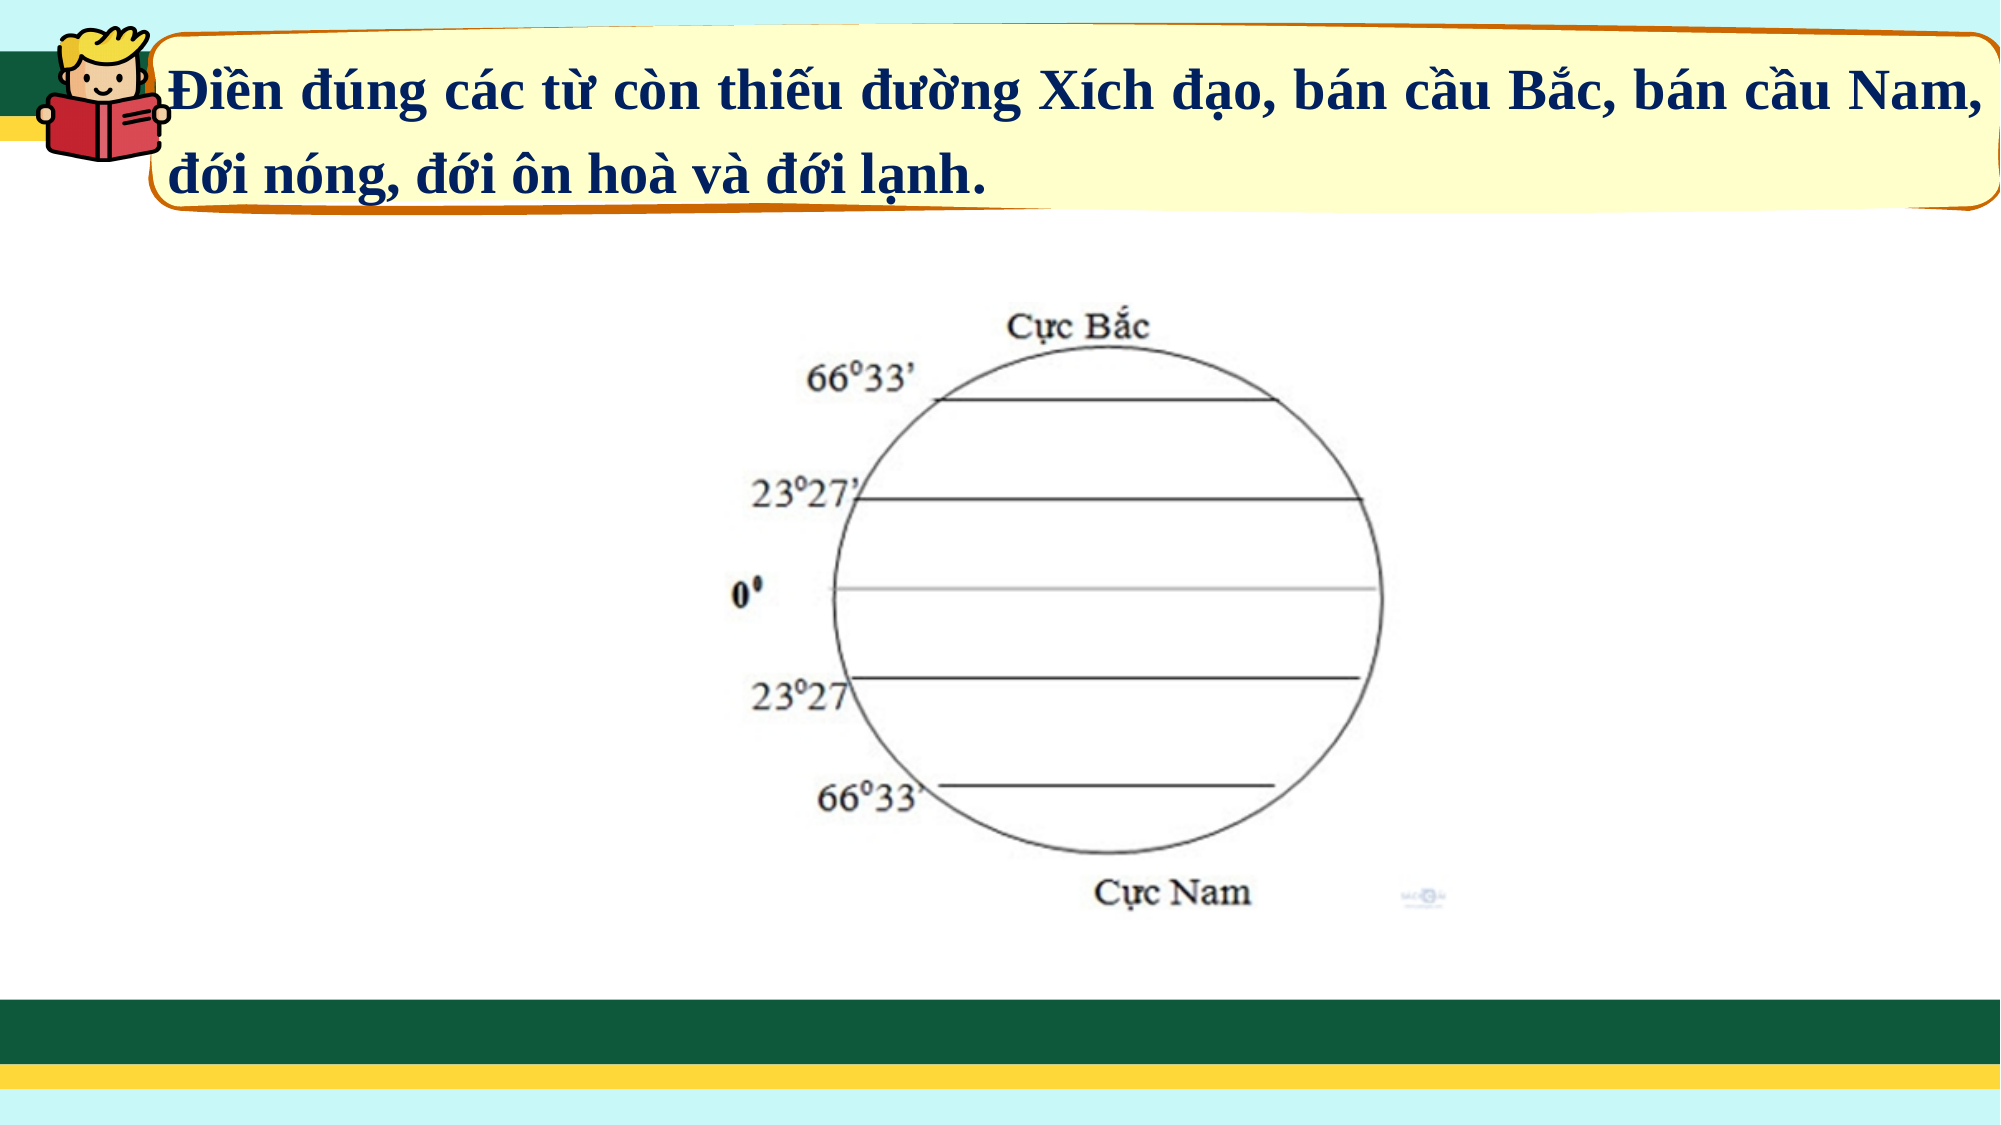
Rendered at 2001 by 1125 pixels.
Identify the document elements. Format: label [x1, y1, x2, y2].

text_box [28, 26, 2000, 207]
picture [690, 302, 1457, 920]
